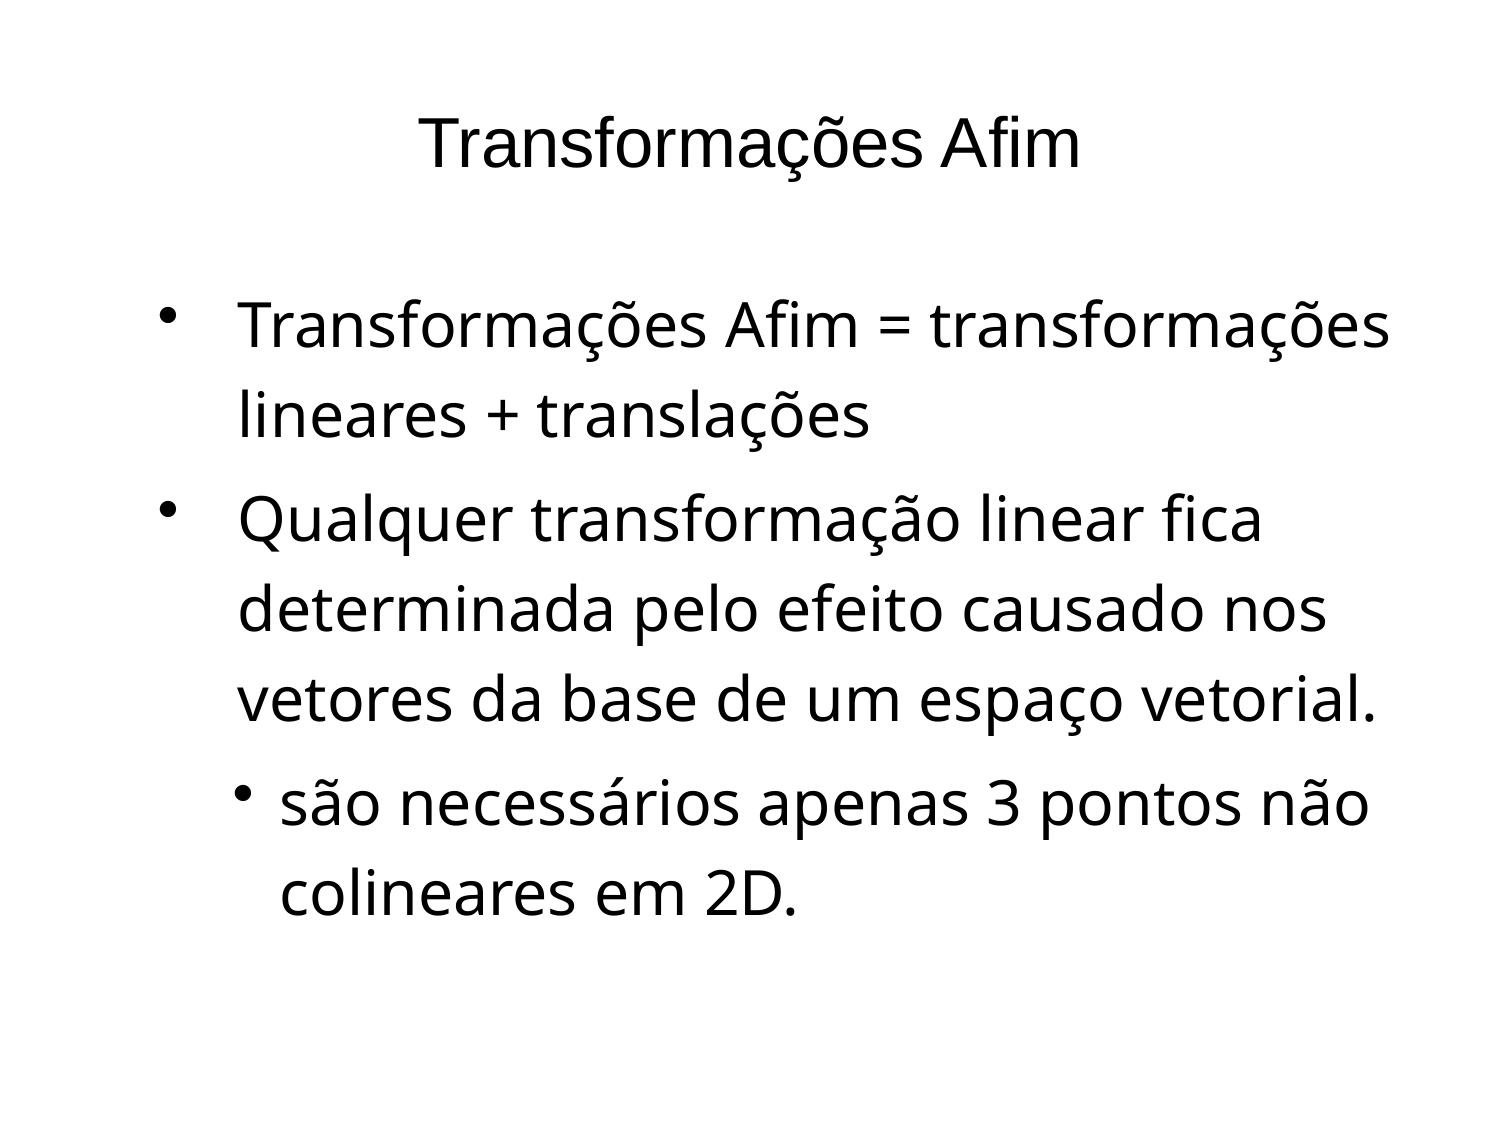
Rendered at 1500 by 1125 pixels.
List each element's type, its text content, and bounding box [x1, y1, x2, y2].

list Transformações Afim = transformações lineares + translações Qualquer transformação linear fica determinada pelo efeito causado nos vetores da base de um espaço vetorial. são necessários apenas 3 pontos não colineares em 2D. [74, 261, 1426, 1006]
title Transformações Afim [74, 44, 1426, 234]
